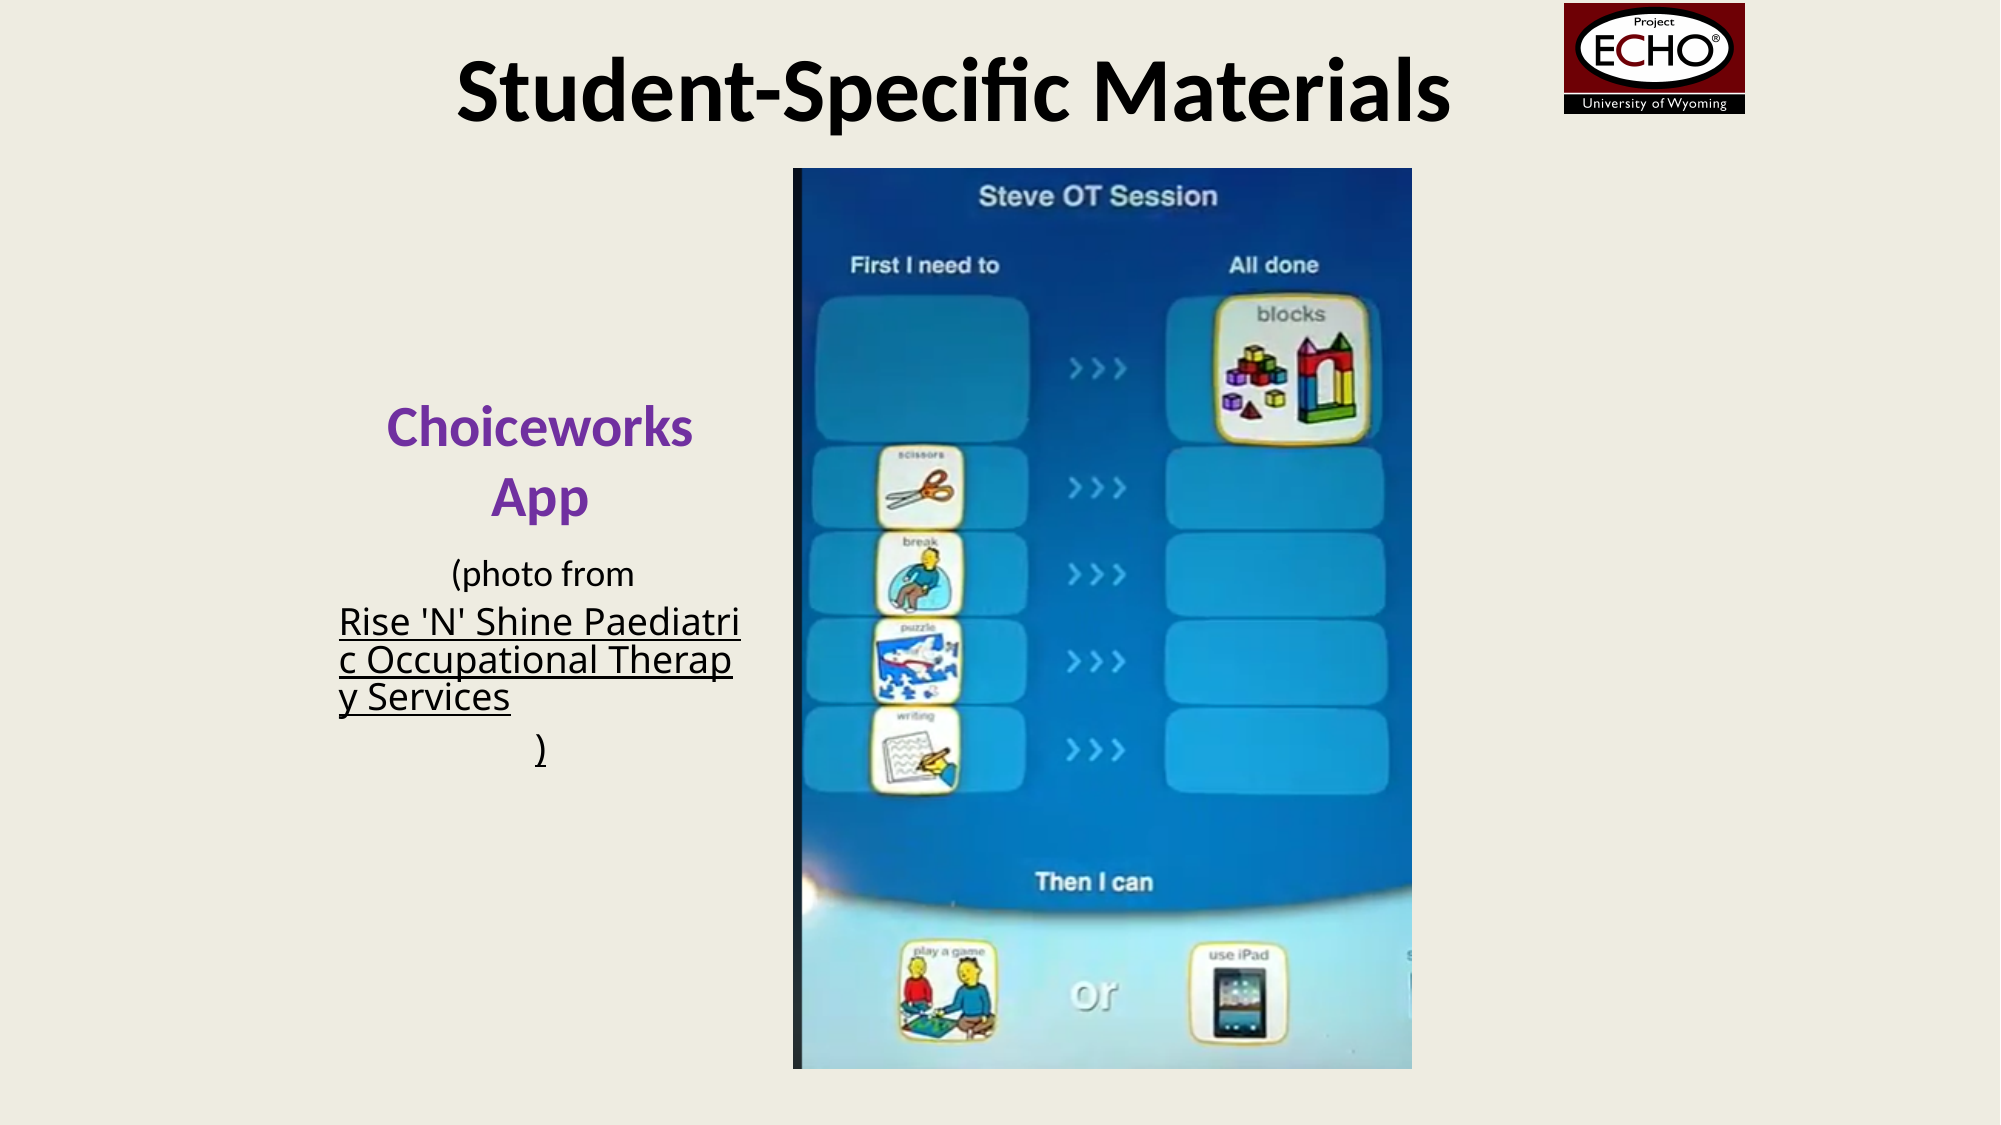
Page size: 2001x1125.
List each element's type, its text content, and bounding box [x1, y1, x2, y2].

picture [1564, 2, 1746, 114]
title Student-Specific Materials [279, 15, 1630, 155]
text_box Choiceworks App (photo from Rise 'N' Shine Paediatric Occupational Therapy Services) [323, 380, 758, 702]
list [792, 168, 1412, 1069]
